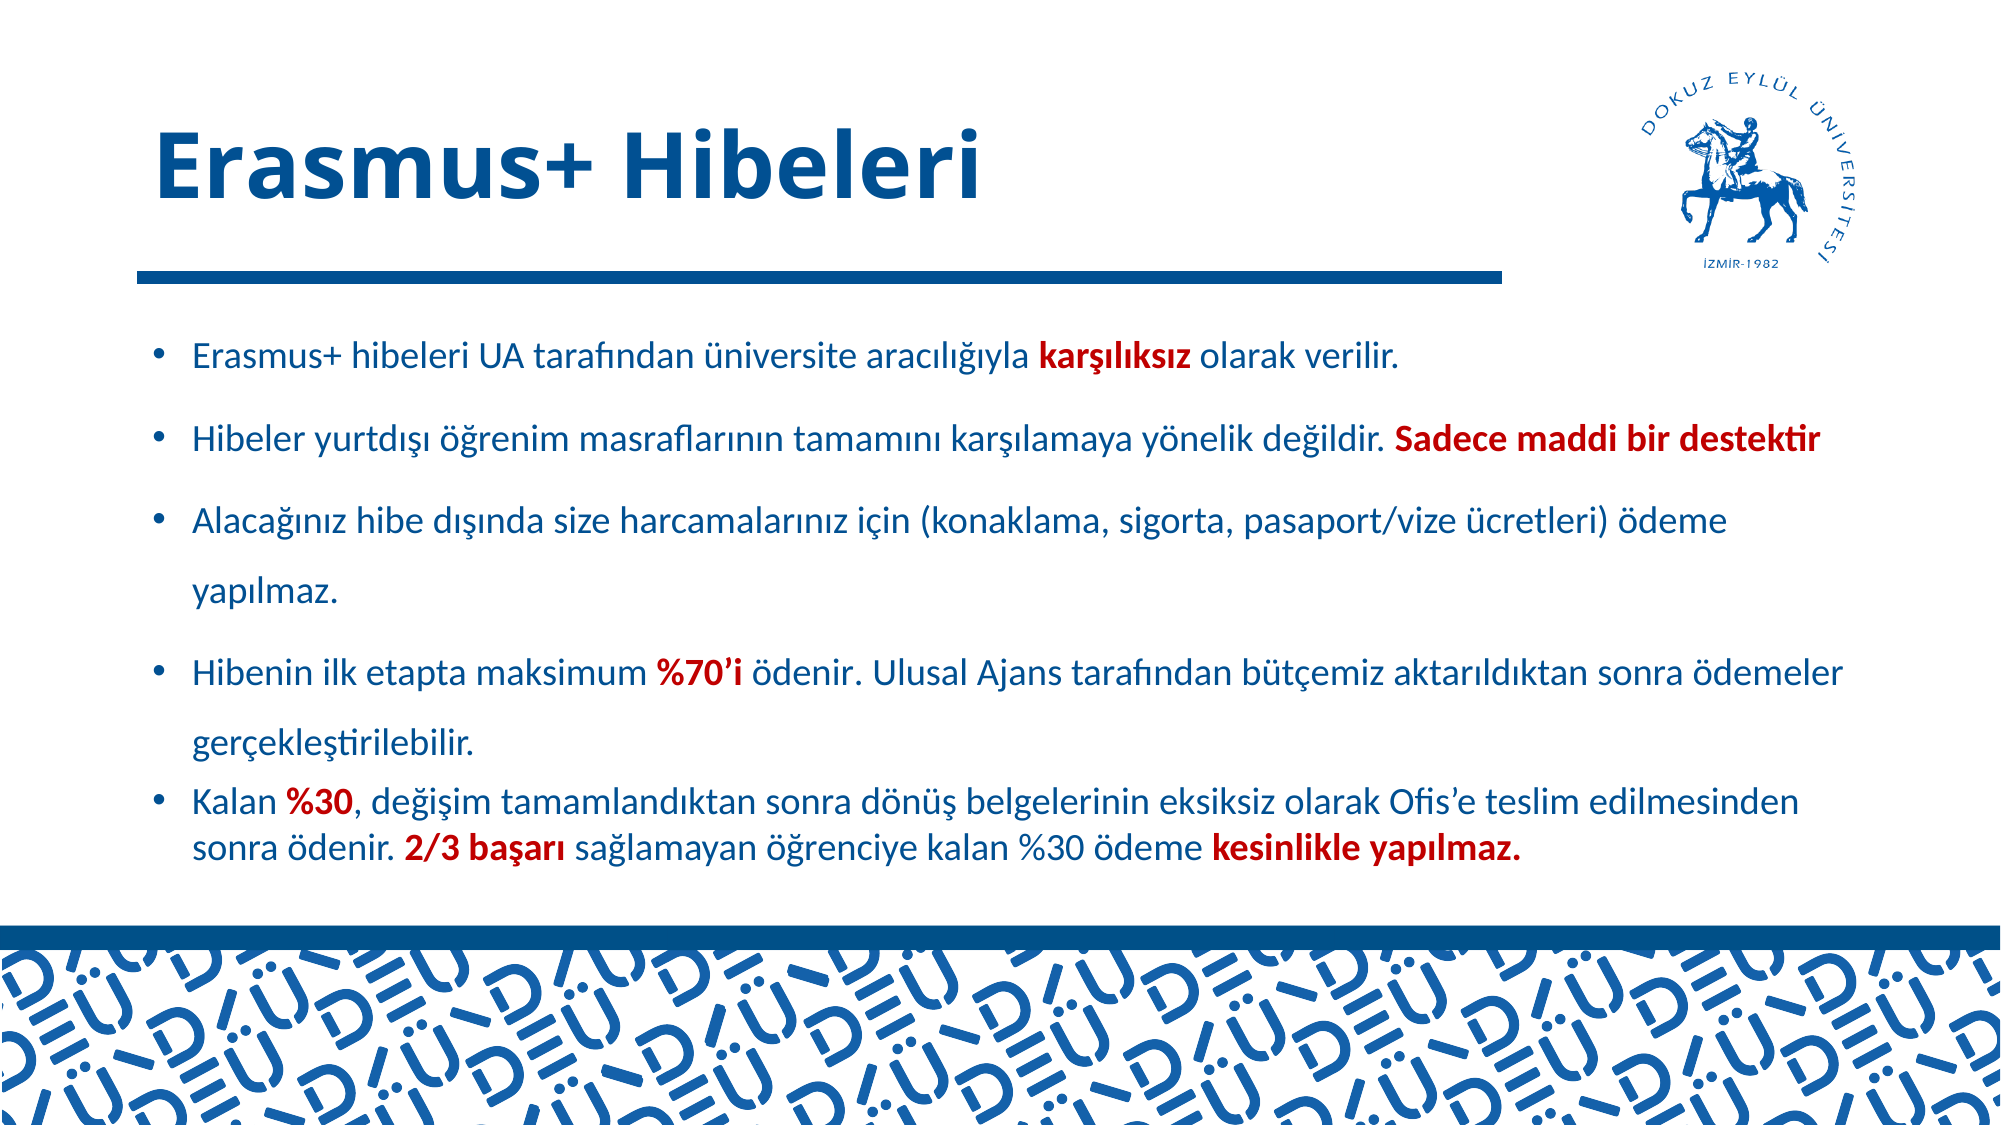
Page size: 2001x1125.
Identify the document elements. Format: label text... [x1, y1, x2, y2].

picture [0, 0, 2001, 1125]
title Erasmus+ Hibeleri [137, 59, 1502, 278]
list Erasmus+ hibeleri UA tarafından üniversite aracılığıyla karşılıksız olarak verilir. Hibeler yurtdışı öğrenim masraflarının tamamını karşılamaya yönelik değildir. Sadece maddi bir destektir Alacağınız hibe dışında size harcamalarınız için (konaklama, sigorta, pasaport/vize ücretleri) ödeme yapılmaz. Hibenin ilk etapta maksimum %70’i ödenir. Ulusal Ajans tarafından bütçemiz aktarıldıktan sonra ödemeler gerçekleştirilebilir. Kalan %30, değişim tamamlandıktan sonra dönüş belgelerinin eksiksiz olarak Ofis’e teslim edilmesinden sonra ödenir. 2/3 başarı sağlamayan öğrenciye kalan %30 ödeme kesinlikle yapılmaz. [137, 299, 1863, 893]
